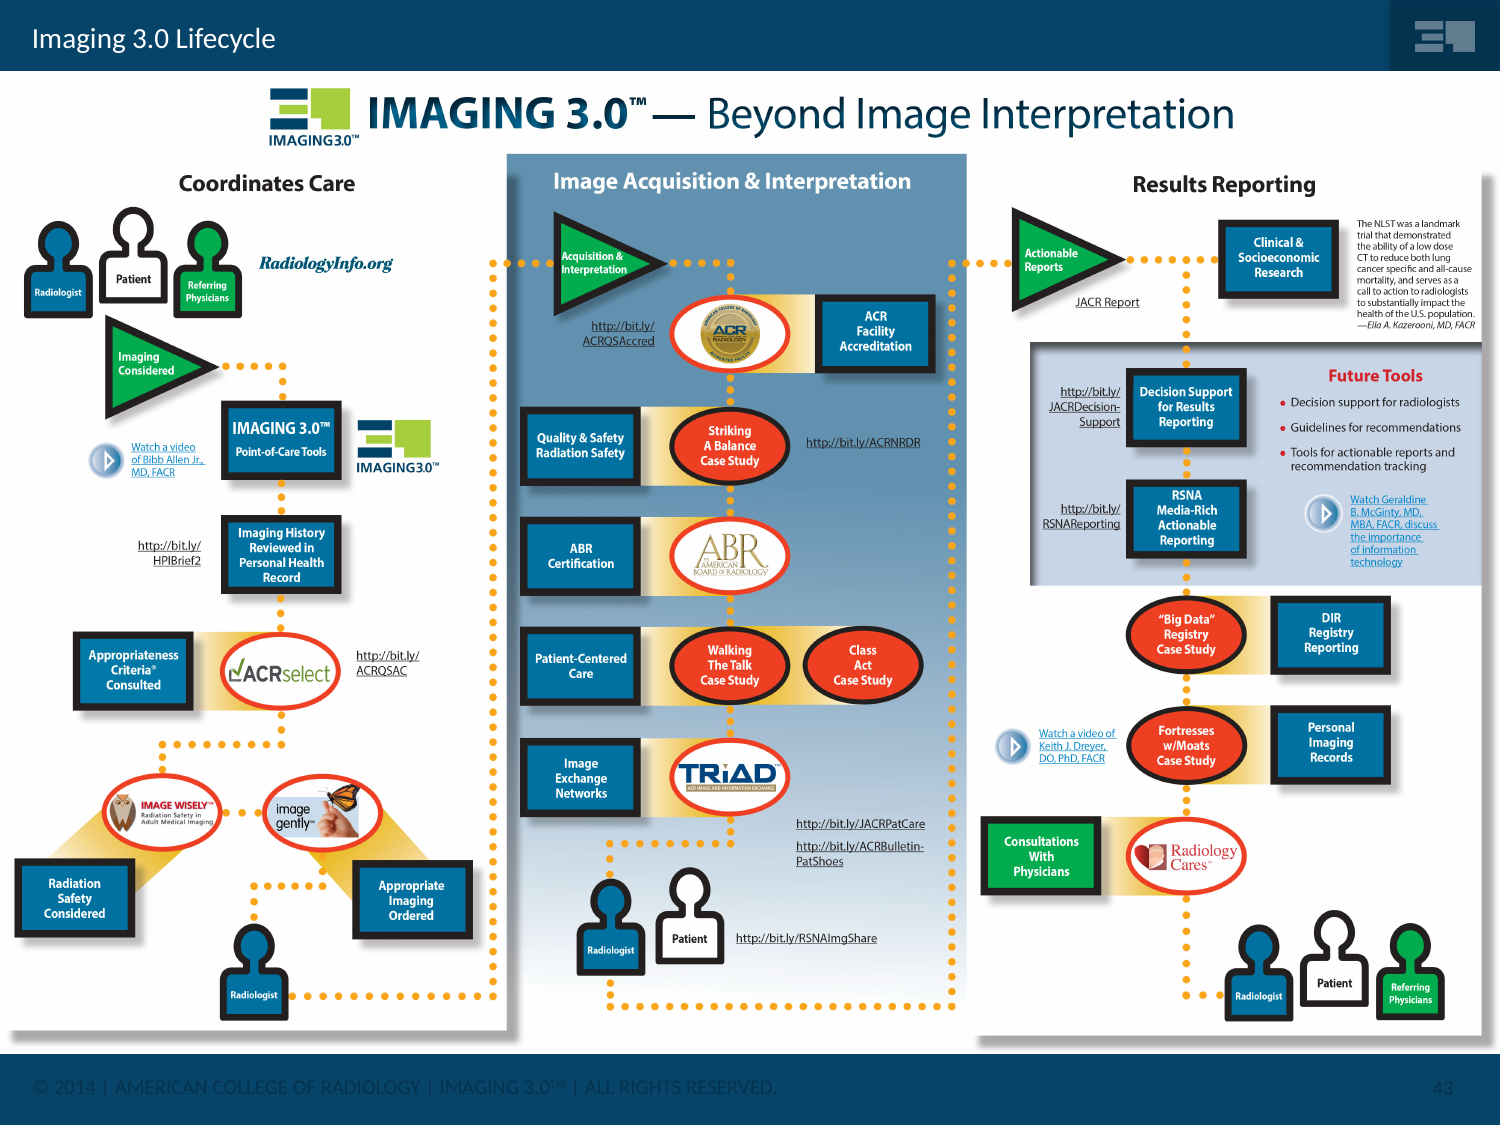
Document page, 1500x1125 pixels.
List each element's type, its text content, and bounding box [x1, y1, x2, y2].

slide_number 43 [1402, 1063, 1469, 1121]
picture [0, 71, 1500, 1054]
title Imaging 3.0 Lifecycle [31, 0, 1391, 70]
picture [1415, 21, 1475, 52]
